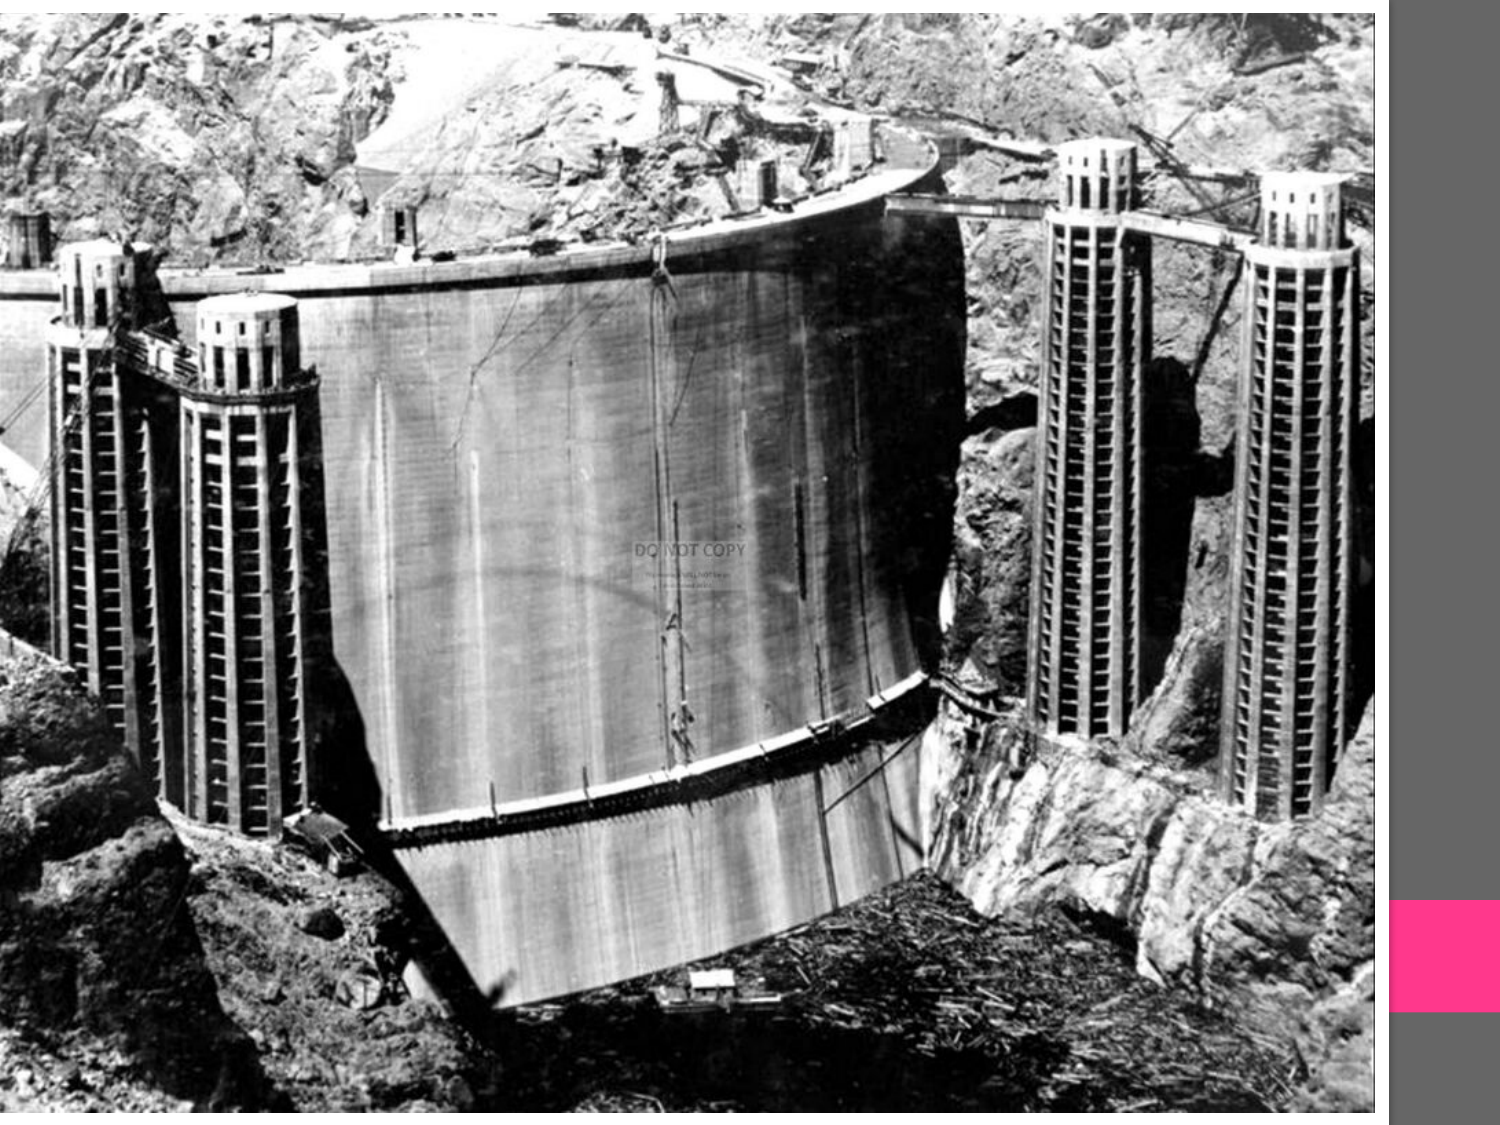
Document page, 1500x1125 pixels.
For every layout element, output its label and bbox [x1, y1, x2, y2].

picture [0, 11, 1376, 1114]
